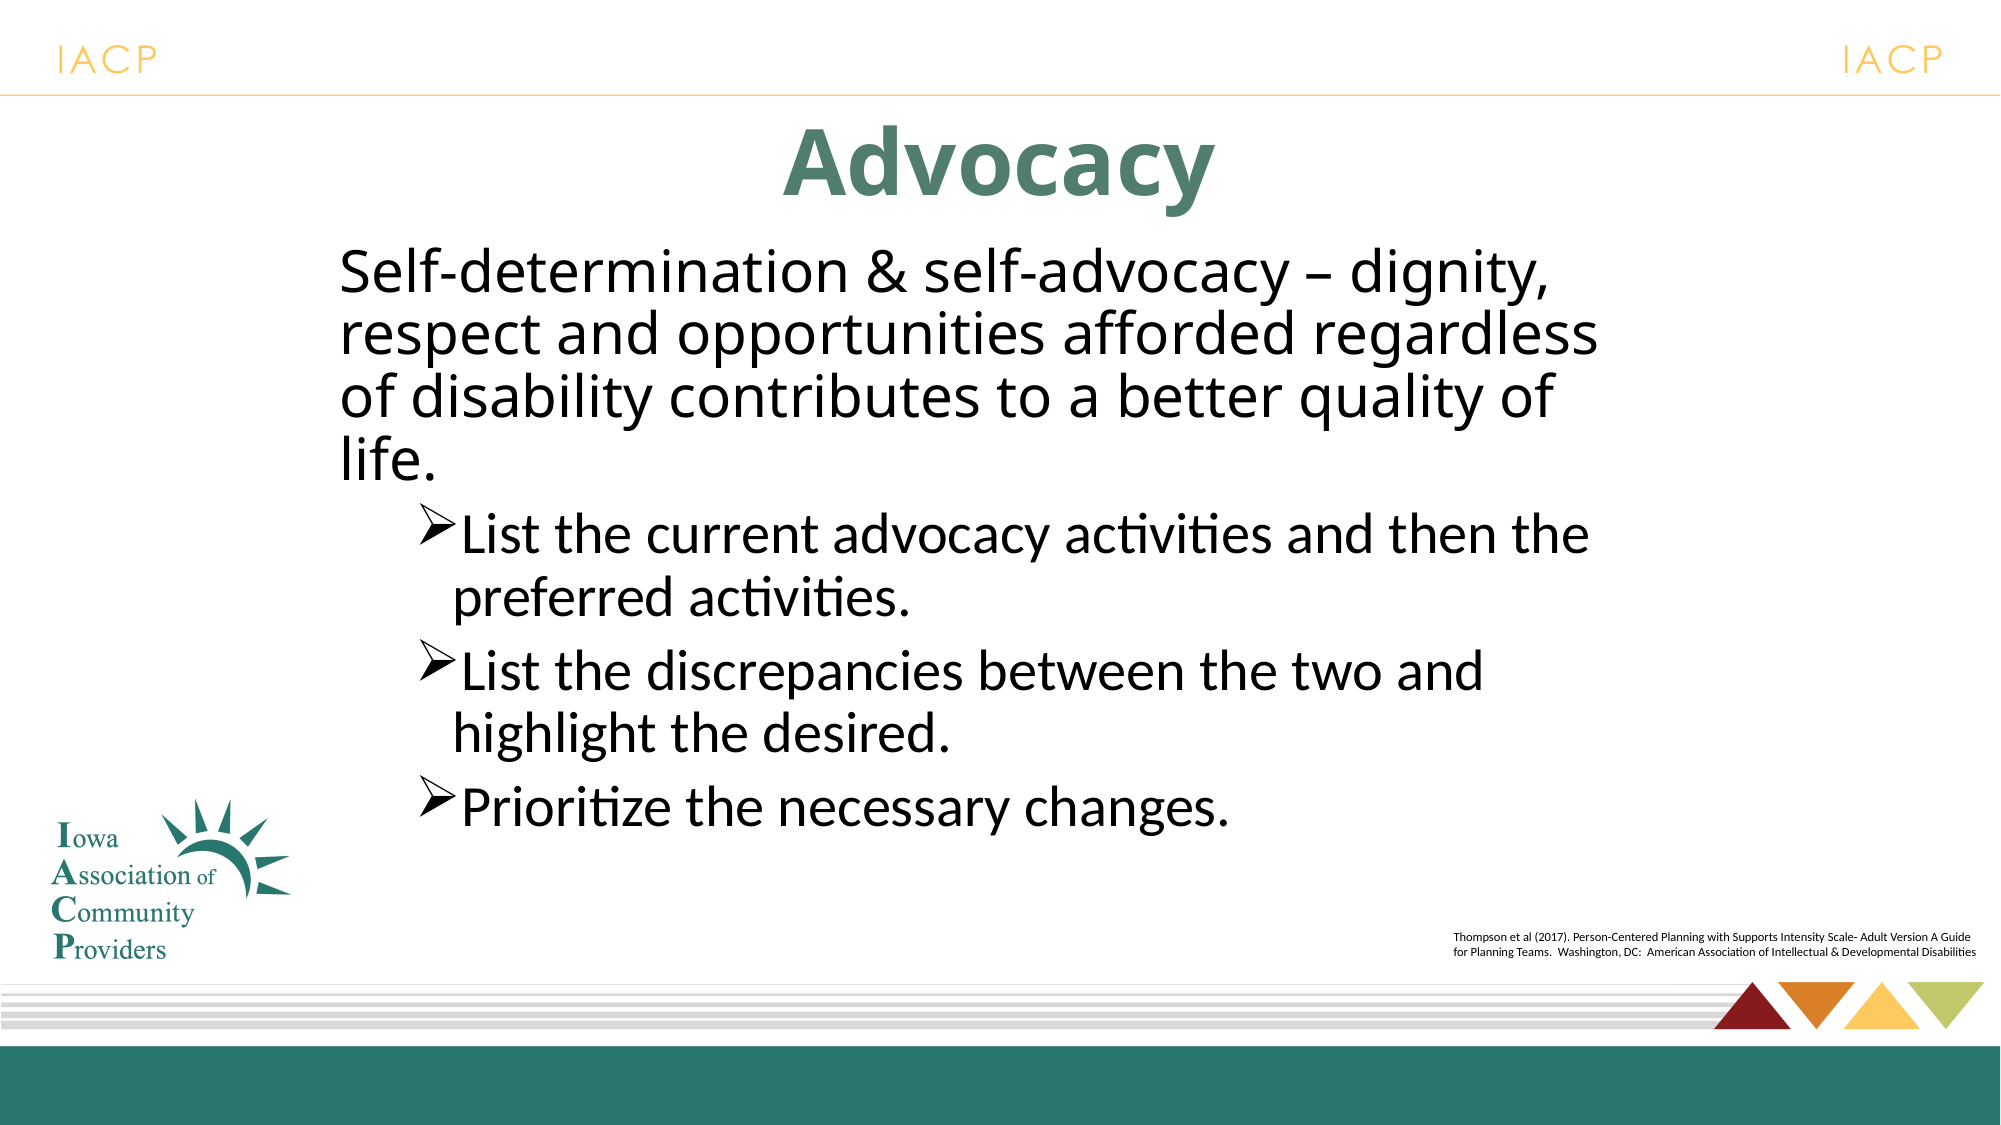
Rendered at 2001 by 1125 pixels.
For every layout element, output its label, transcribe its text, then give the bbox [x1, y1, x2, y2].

list Self-determination & self-advocacy – dignity, respect and opportunities afforded regardless of disability contributes to a better quality of life. List the current advocacy activities and then the preferred activities. List the discrepancies between the two and highlight the desired. Prioritize the necessary changes. [324, 234, 1675, 1005]
title Advocacy [324, 97, 1675, 234]
text_box Thompson et al (2017). Person-Centered Planning with Supports Intensity Scale- Adult Version A Guide for Planning Teams. Washington, DC: American Association of Intellectual & Developmental Disabilities [1438, 921, 2000, 967]
picture [0, 0, 2001, 1125]
